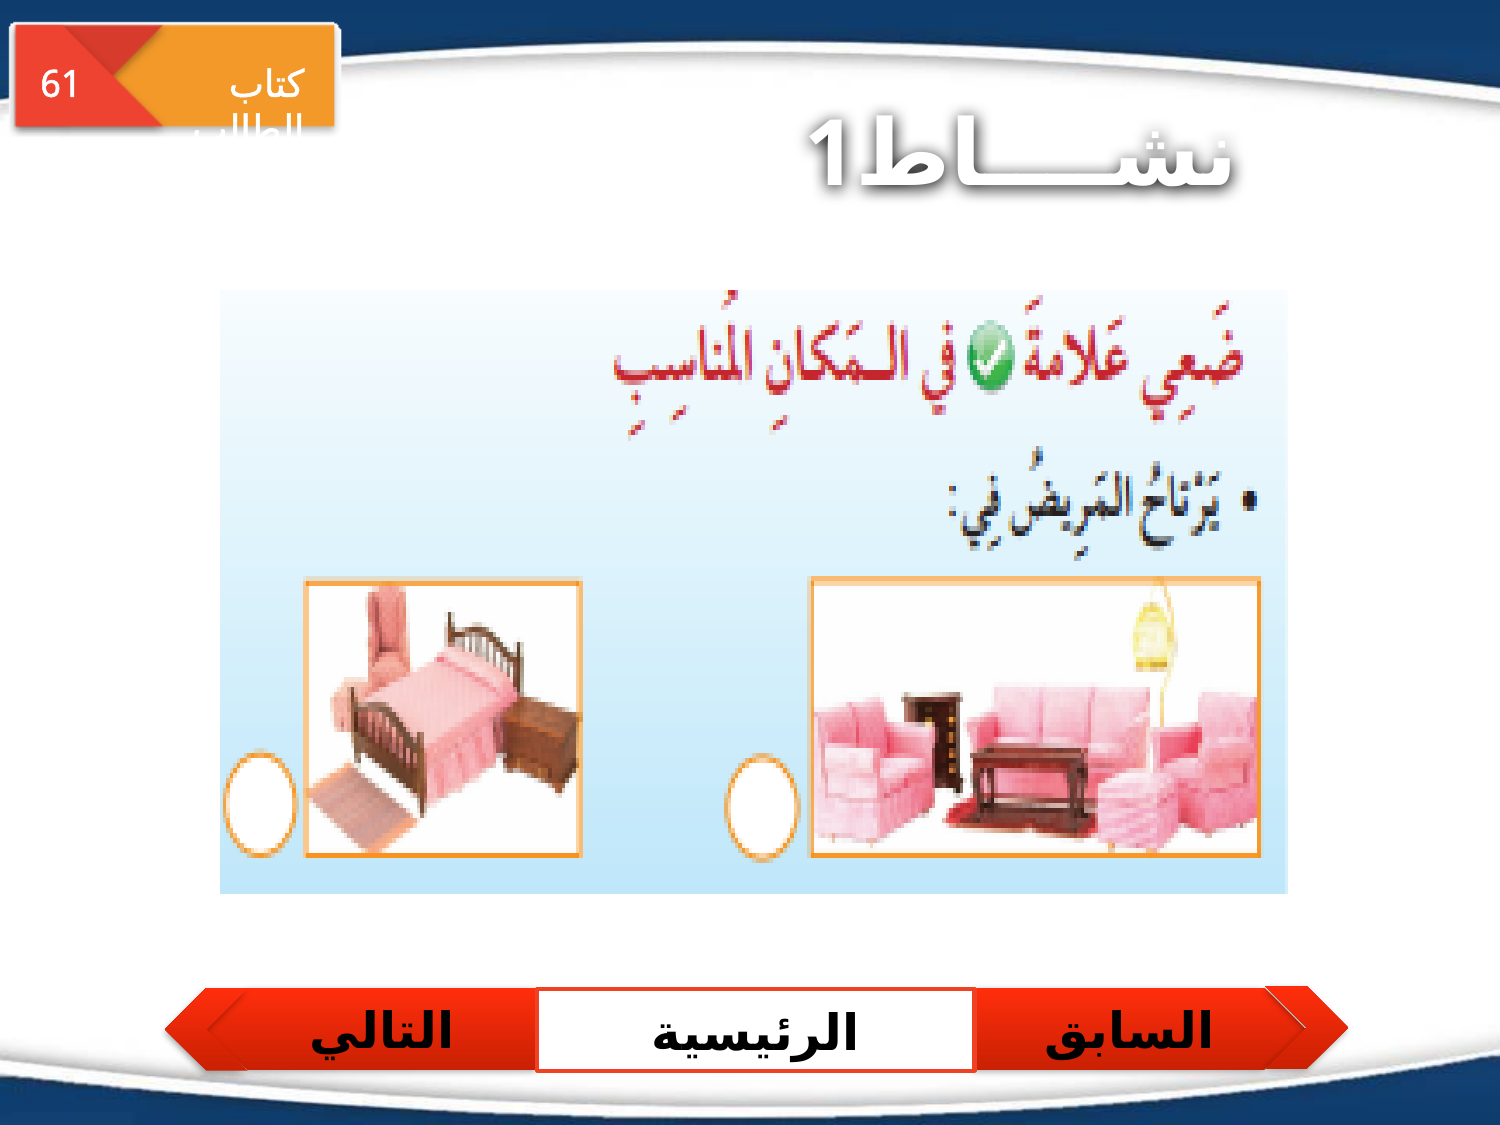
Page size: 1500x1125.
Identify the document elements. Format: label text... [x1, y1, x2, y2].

title نشــــاط1 [679, 78, 1365, 220]
picture [0, 0, 1500, 1125]
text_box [4, 17, 347, 143]
